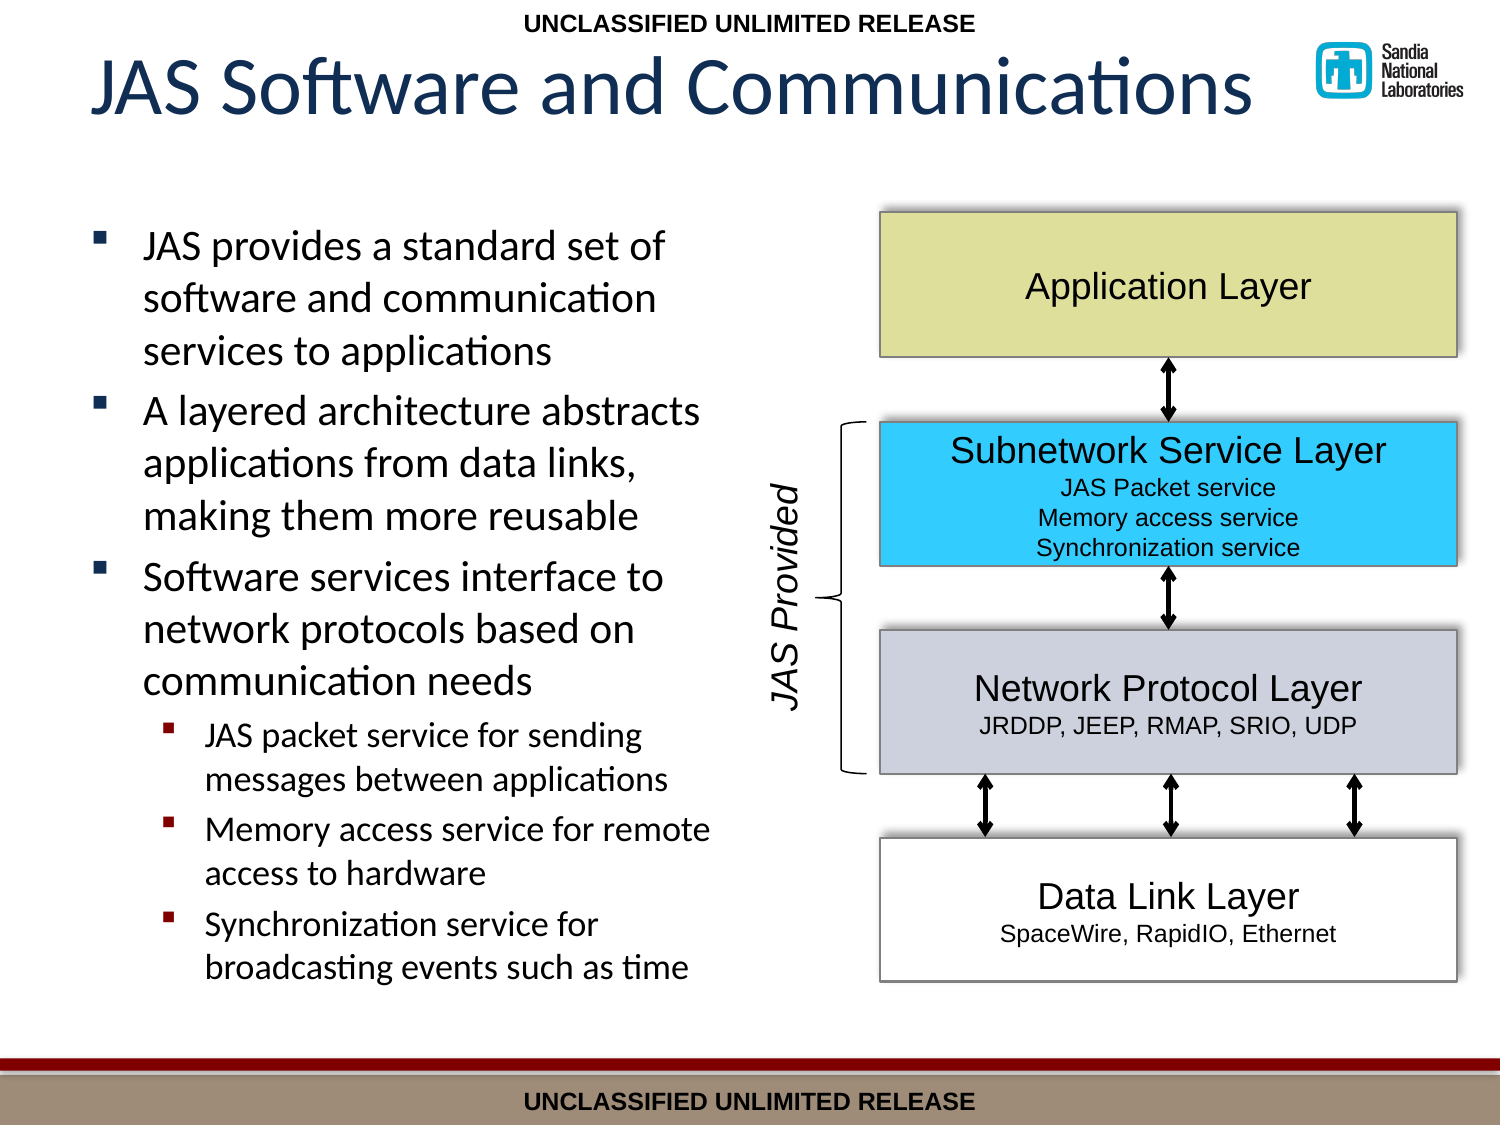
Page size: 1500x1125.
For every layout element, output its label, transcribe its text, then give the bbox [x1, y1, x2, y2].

list JAS provides a standard set of software and communication services to applications A layered architecture abstracts applications from data links, making them more reusable Software services interface to network protocols based on communication needs JAS packet service for sending messages between applications Memory access service for remote access to hardware Synchronization service for broadcasting events such as time [74, 209, 771, 1006]
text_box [752, 211, 1458, 982]
text_box UNCLASSIFIED UNLIMITED RELEASE [0, 0, 1500, 45]
picture [1426, 45, 1467, 105]
title JAS Software and Communications [74, 45, 1426, 163]
text_box UNCLASSIFIED UNLIMITED RELEASE [0, 1078, 1500, 1123]
